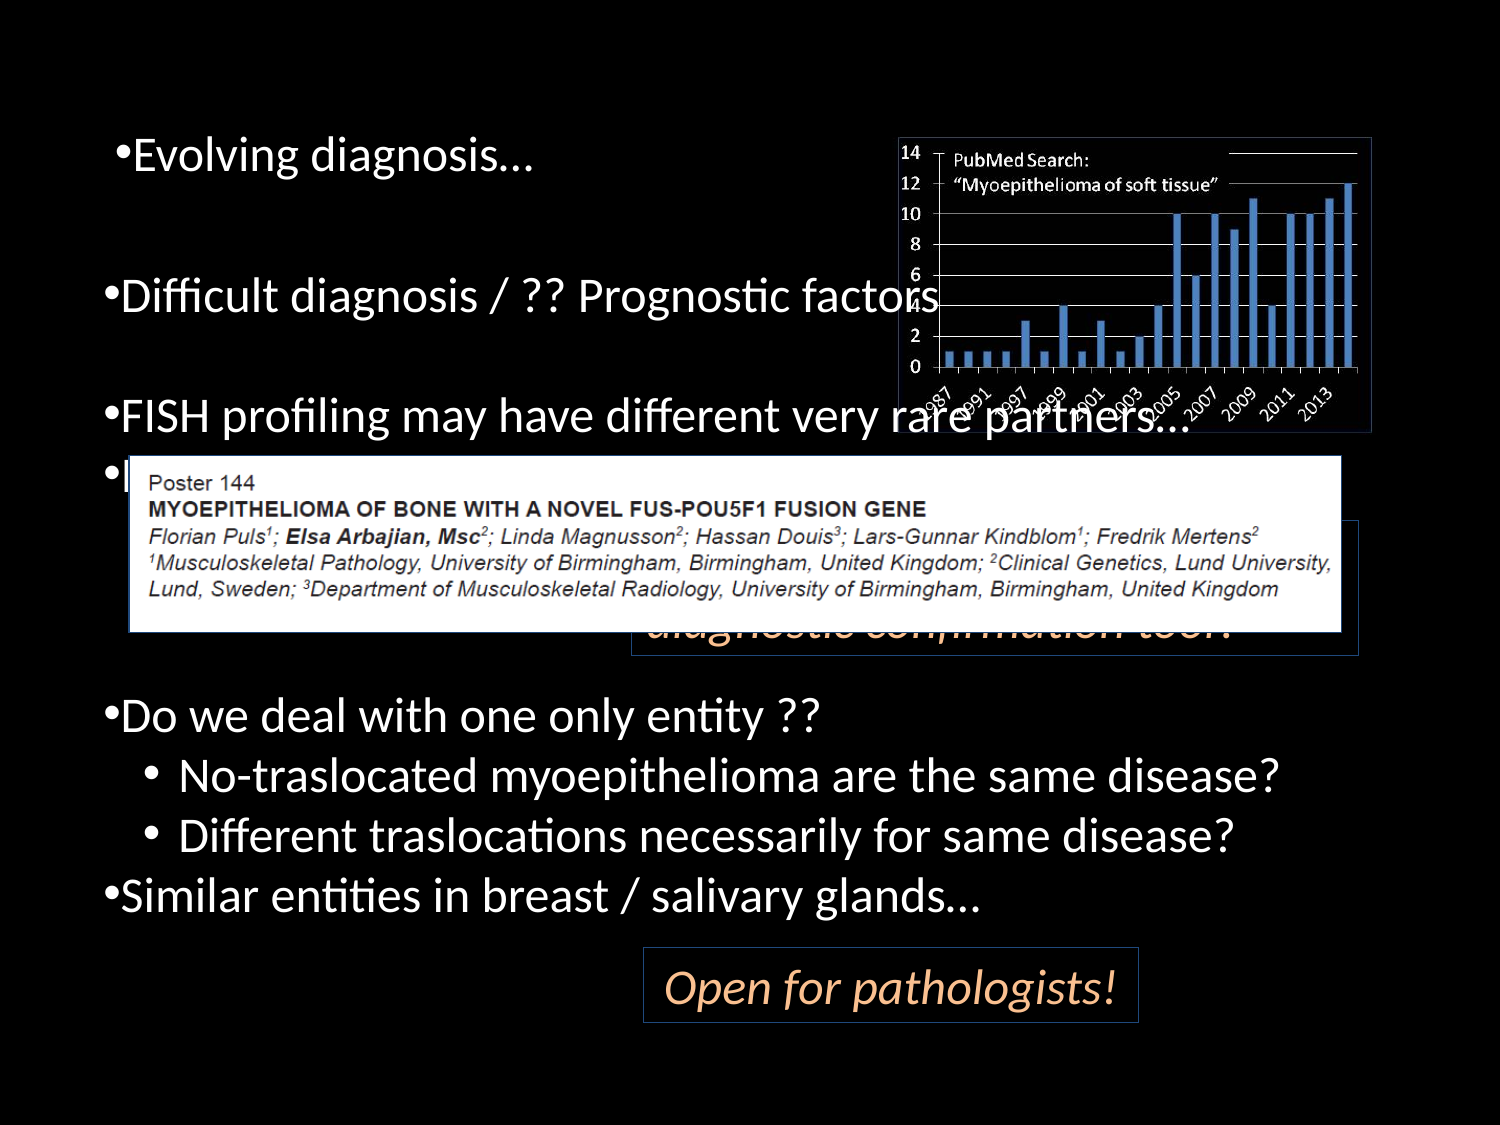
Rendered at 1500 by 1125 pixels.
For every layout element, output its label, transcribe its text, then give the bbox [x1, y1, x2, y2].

text_box Difficult diagnosis / ?? Prognostic factors FISH profiling may have different very rare partners… Molecular profiling may be essential for confirmation Do we deal with one only entity ?? No-traslocated myoepithelioma are the same disease? Different traslocations necessarily for same disease? Similar entities in breast / salivary glands… [88, 255, 1500, 991]
picture [129, 455, 1341, 632]
picture [891, 136, 1377, 435]
text_box Open for pathologists! [643, 947, 1139, 1023]
text_box Is there a role for “limited” NGS as diagnostic confirmation tool? [631, 520, 1359, 656]
text_box Evolving diagnosis… [100, 114, 1419, 249]
